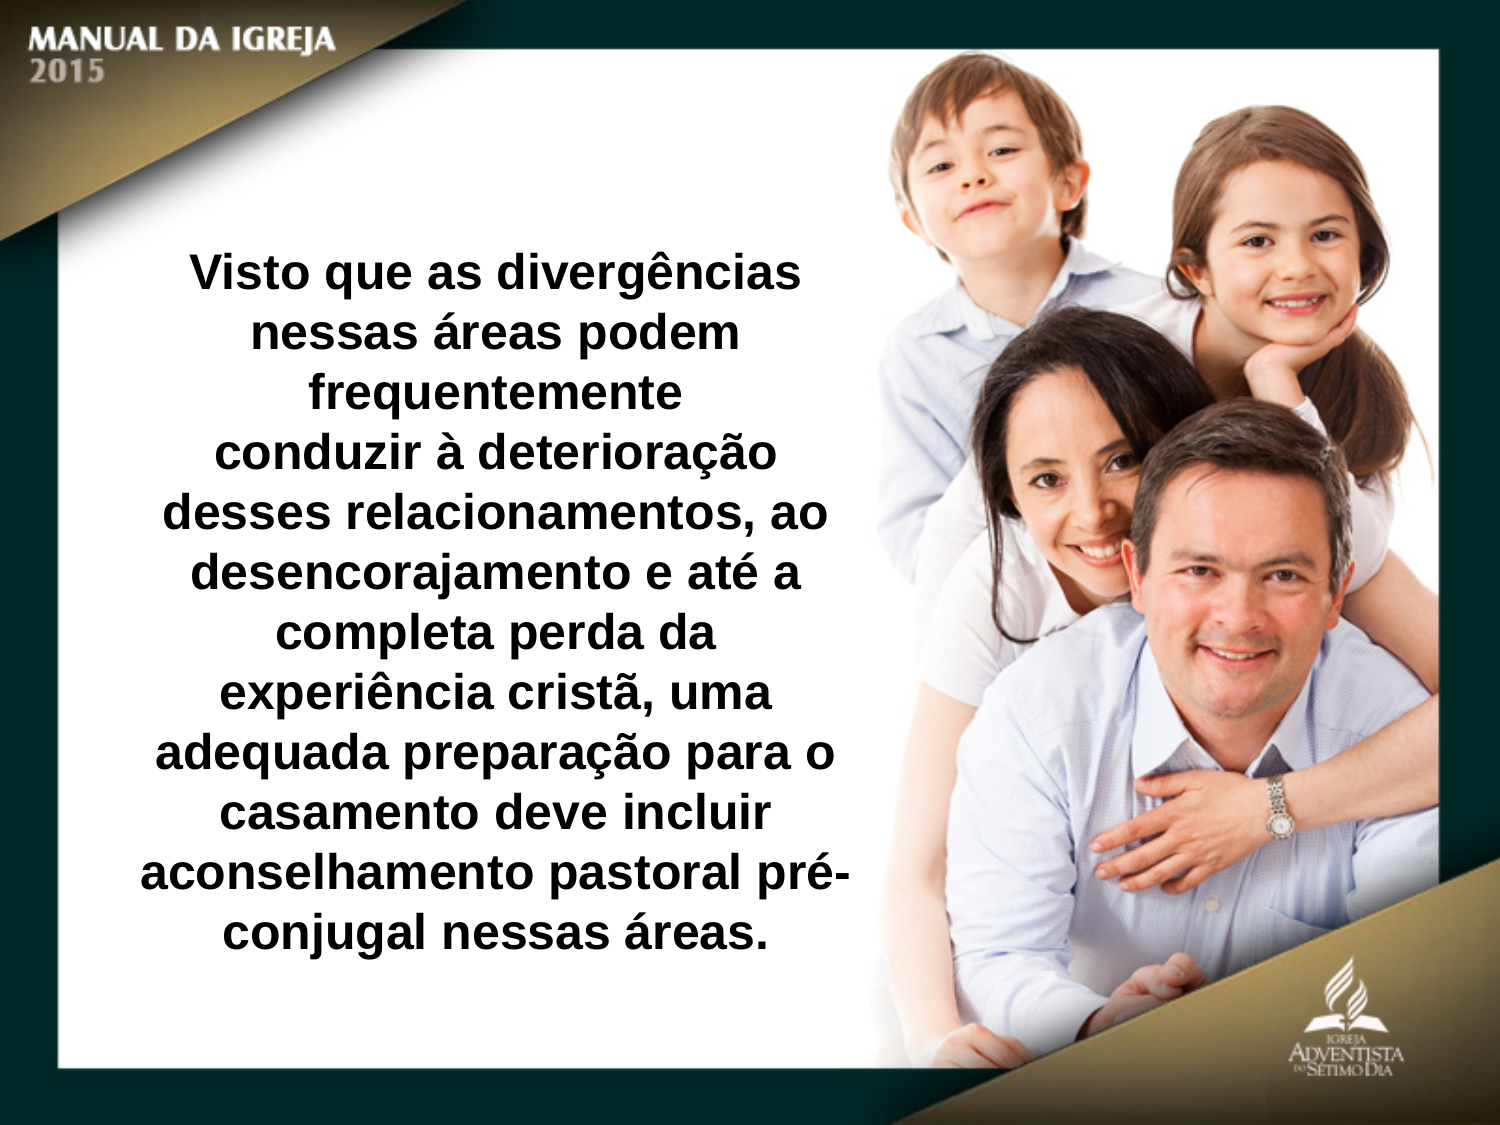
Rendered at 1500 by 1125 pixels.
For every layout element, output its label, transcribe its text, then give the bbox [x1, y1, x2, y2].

picture [0, 0, 1500, 1125]
text_box Visto que as divergências nessas áreas podem frequentemente conduzir à deterioração desses relacionamentos, ao desencorajamento e até a completa perda da experiência cristã, uma adequada preparação para o casamento deve incluir aconselhamento pastoral pré-conjugal nessas áreas. [123, 231, 869, 967]
